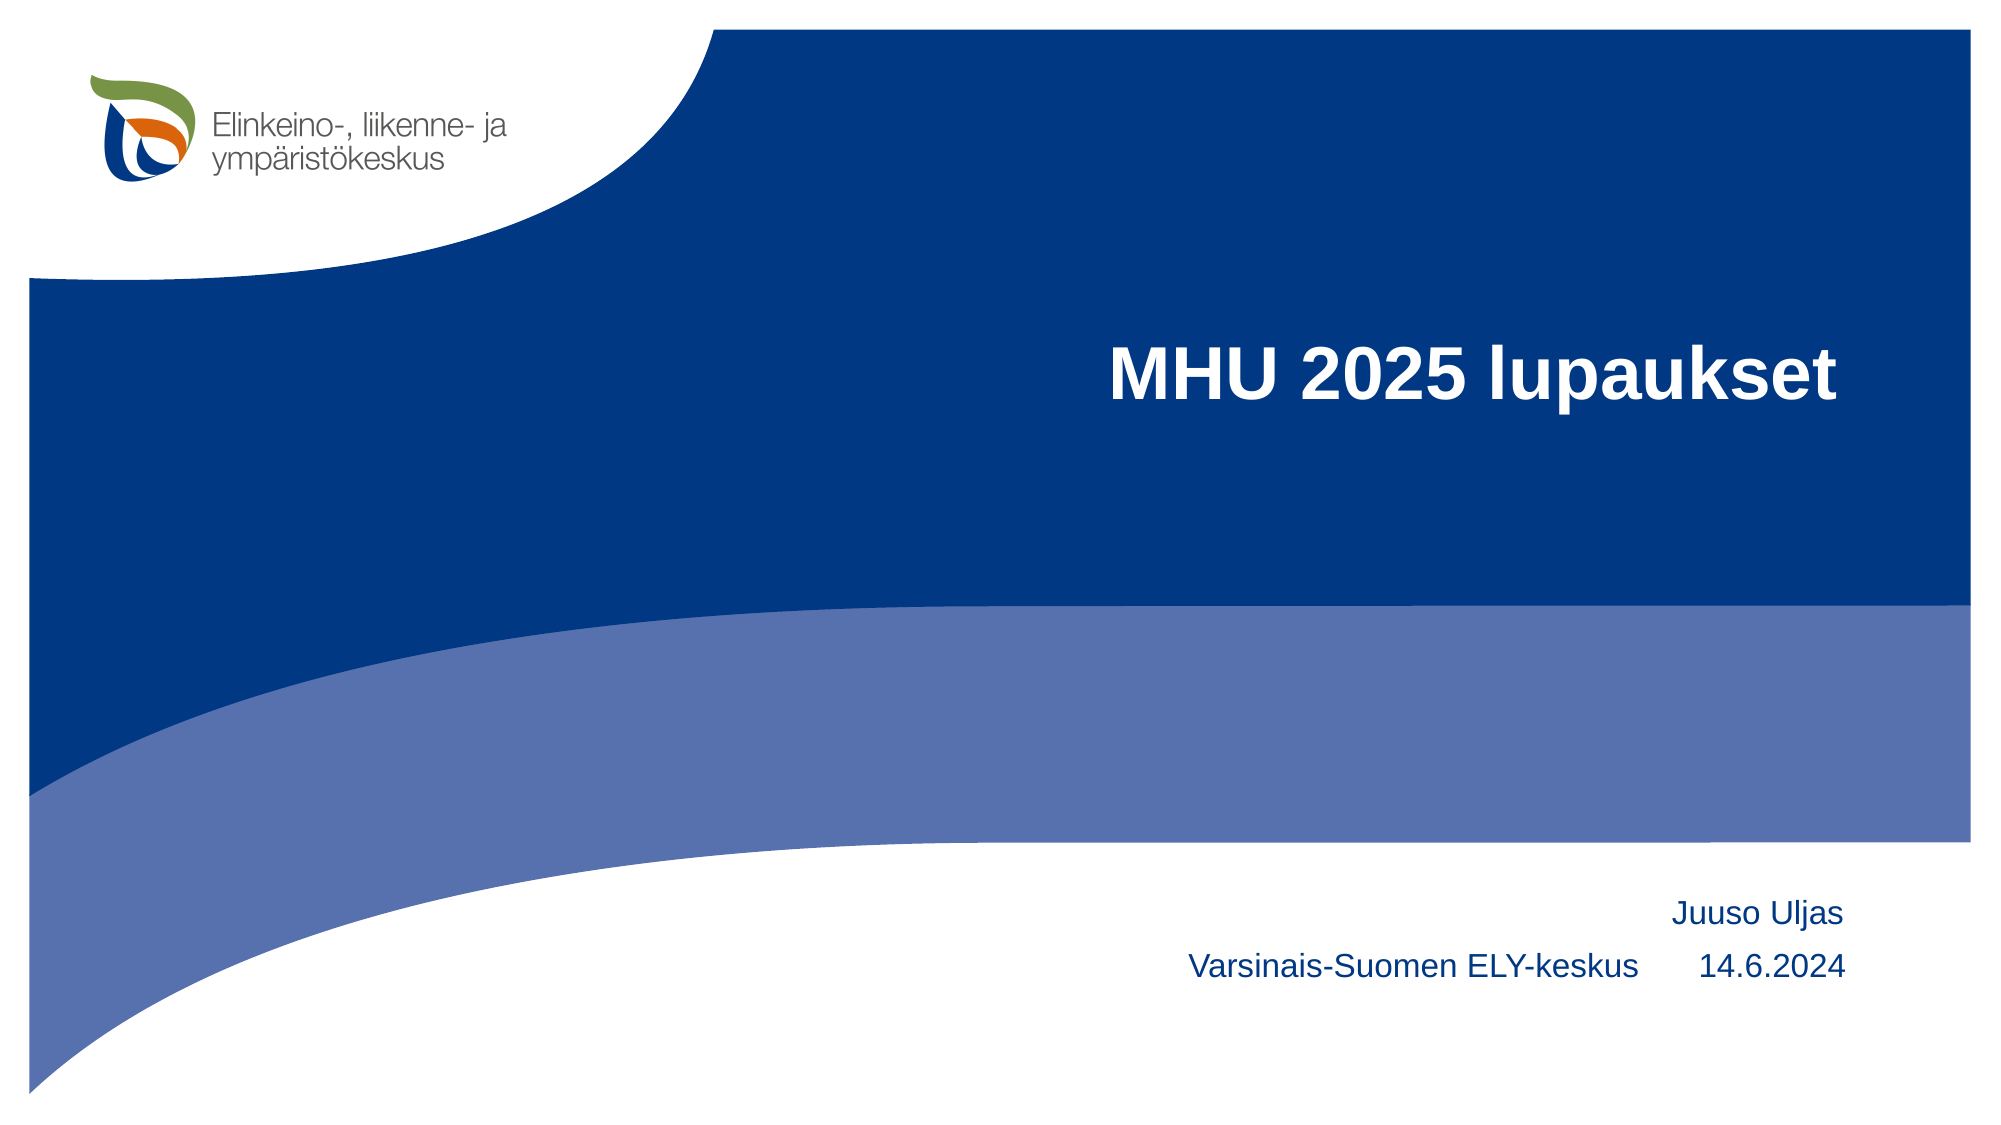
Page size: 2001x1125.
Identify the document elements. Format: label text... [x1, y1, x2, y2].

subtitle Varsinais-Suomen ELY-keskus [481, 940, 1640, 1046]
title MHU 2025 lupaukset [494, 226, 1839, 522]
picture [90, 74, 507, 182]
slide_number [1642, 940, 1847, 1046]
footer Juuso Uljas [1169, 894, 1845, 929]
